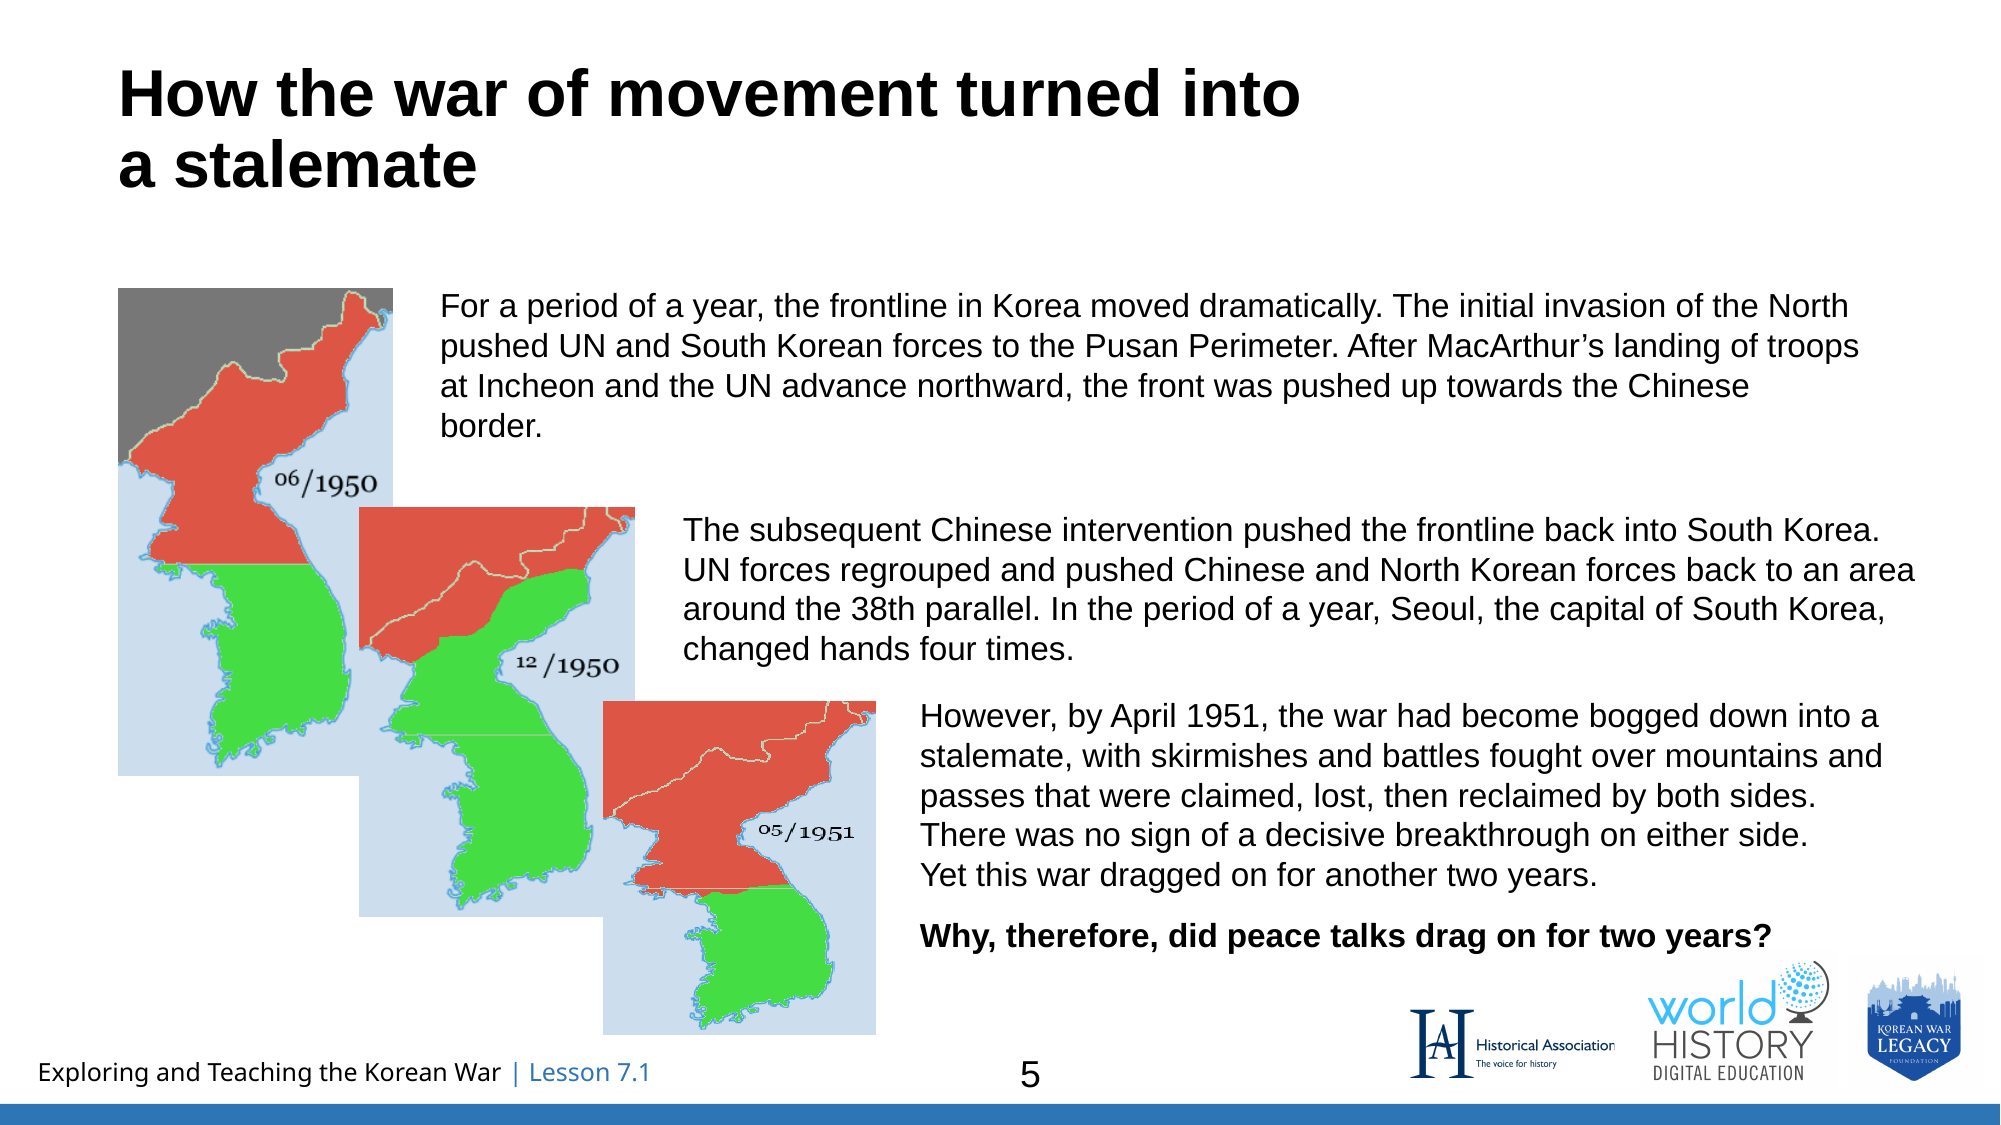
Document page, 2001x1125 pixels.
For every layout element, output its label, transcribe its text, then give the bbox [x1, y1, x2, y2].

title How the war of movement turned into a stalemate [118, 59, 1844, 277]
picture [1639, 1008, 1838, 1091]
text_box For a period of a year, the frontline in Korea moved dramatically. The initial invasion of the North pushed UN and South Korean forces to the Pusan Perimeter. After MacArthur’s landing of troops at Incheon and the UN advance northward, the front was pushed up towards the Chinese border. [440, 284, 1864, 444]
text_box However, by April 1951, the war had become bogged down into a stalemate, with skirmishes and battles fought over mountains and passes that were claimed, lost, then reclaimed by both sides. There was no sign of a decisive breakthrough on either side. Yet this war dragged on for another two years. Why, therefore, did peace talks drag on for two years? [919, 701, 1982, 1008]
text_box The subsequent Chinese intervention pushed the frontline back into South Korea. UN forces regrouped and pushed Chinese and North Korean forces back to an area around the 38th parallel. In the period of a year, Seoul, the capital of South Korea, changed hands four times. [682, 507, 1922, 668]
slide_number 5 [647, 1042, 1414, 1103]
picture [1849, 955, 1983, 1090]
picture [118, 288, 876, 1035]
